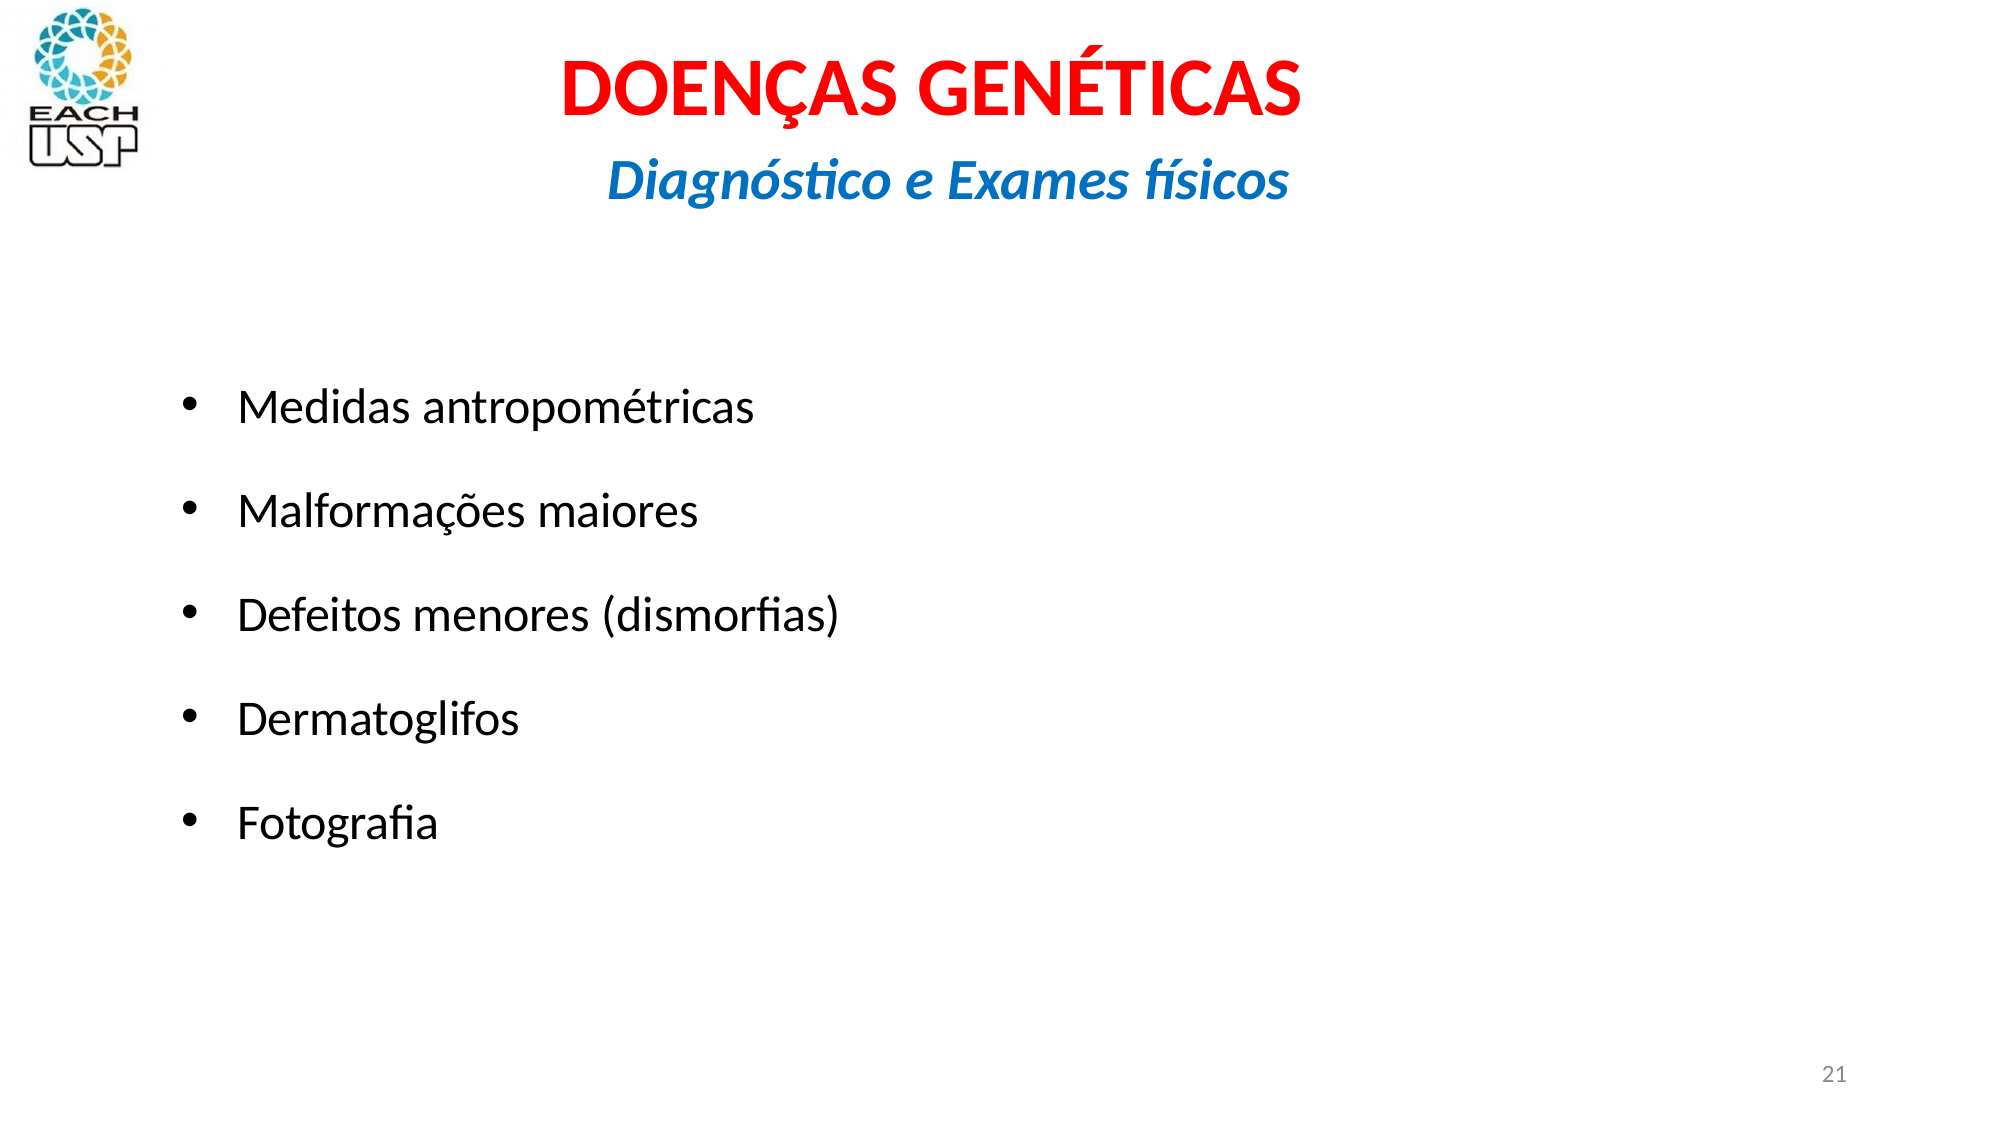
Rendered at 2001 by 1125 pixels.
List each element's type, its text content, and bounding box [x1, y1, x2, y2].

picture [0, 7, 164, 171]
text_box Medidas antropométricas Malformações maiores Defeitos menores (dismorfias) Dermatoglifos Fotografia [178, 340, 967, 850]
slide_number 21 [1412, 1042, 1863, 1103]
text_box Diagnóstico e Exames físicos [458, 118, 1440, 244]
text_box DOENÇAS GENÉTICAS [545, 26, 1353, 118]
